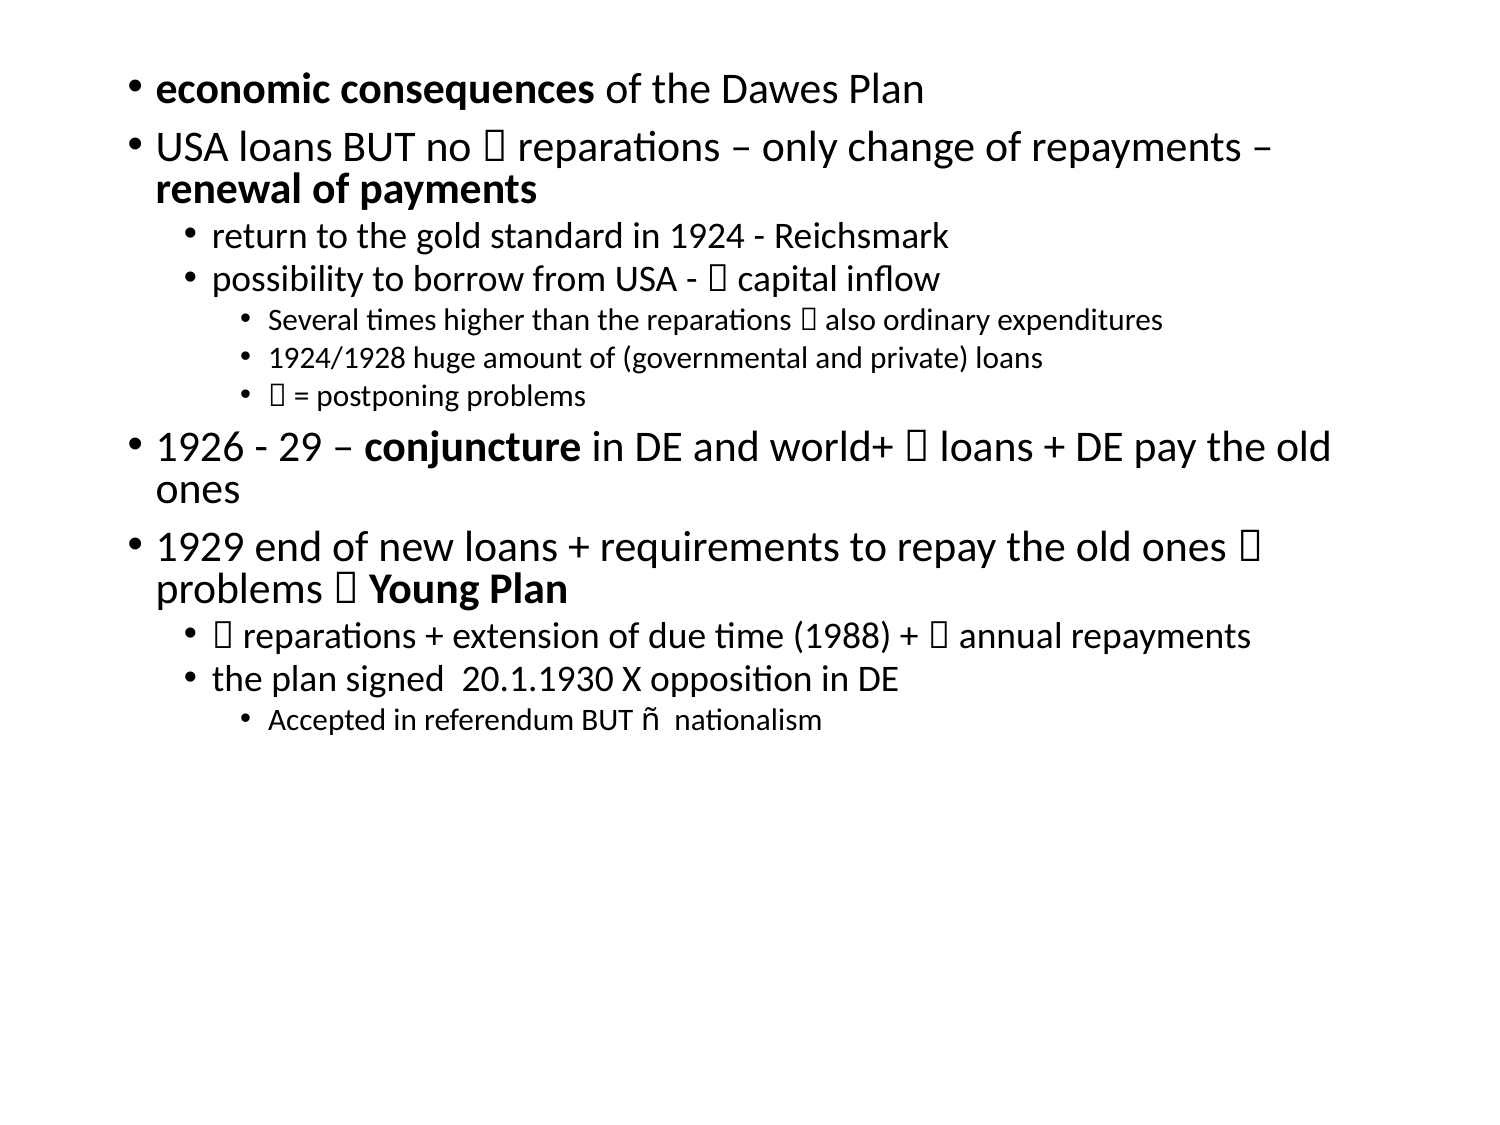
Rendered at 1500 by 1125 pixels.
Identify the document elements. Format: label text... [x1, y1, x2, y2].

list economic consequences of the Dawes Plan USA loans BUT no  reparations – only change of repayments – renewal of payments return to the gold standard in 1924 - Reichsmark possibility to borrow from USA -  capital inflow Several times higher than the reparations  also ordinary expenditures 1924/1928 huge amount of (governmental and private) loans  = postponing problems 1926 - 29 – conjuncture in DE and world+  loans + DE pay the old ones 1929 end of new loans + requirements to repay the old ones  problems  Young Plan  reparations + extension of due time (1988) +  annual repayments the plan signed 20.1.1930 X opposition in DE Accepted in referendum BUT ñ nationalism [112, 62, 1438, 1000]
